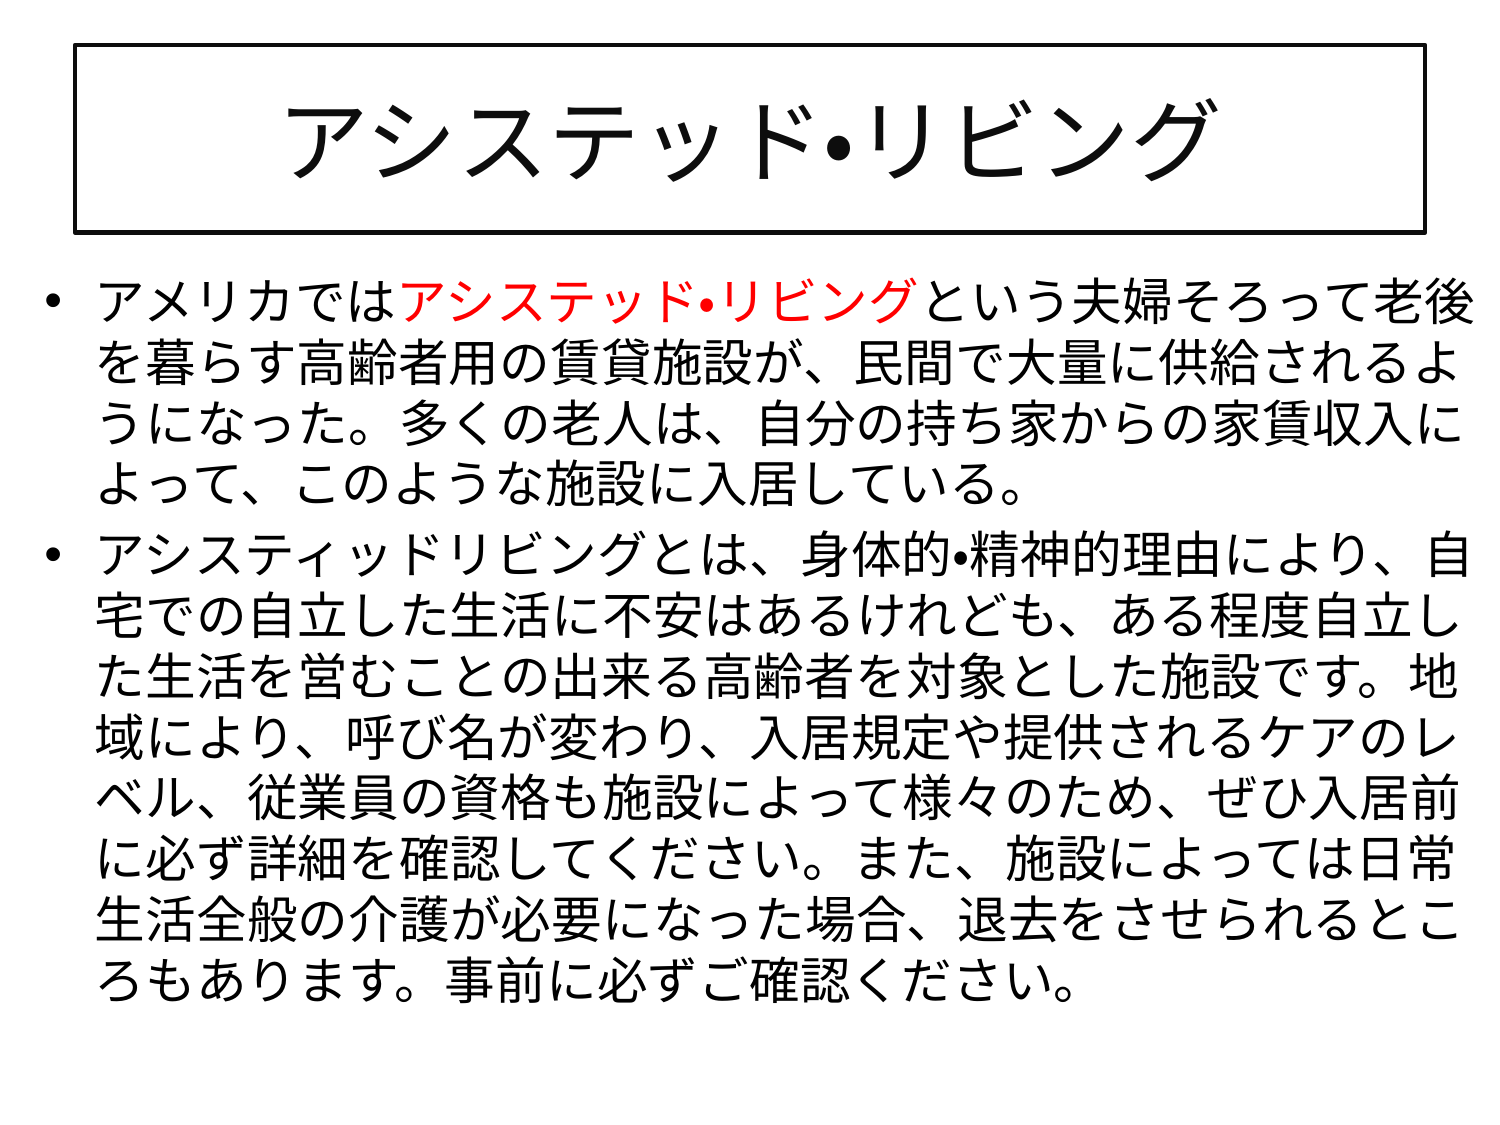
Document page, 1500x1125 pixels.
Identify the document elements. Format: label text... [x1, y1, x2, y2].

title アシステッド・リビング [75, 45, 1425, 233]
list アメリカではアシステッド・リビングという夫婦そろって老後を暮らす高齢者用の賃貸施設が、民間で大量に供給されるようになった。多くの老人は、自分の持ち家からの家賃収入によって、このような施設に入居している。 アシスティッドリビングとは、身体的・精神的理由により、自宅での自立した生活に不安はあるけれども、ある程度自立した生活を営むことの出来る高齢者を対象とした施設です。地域により、呼び名が変わり、入居規定や提供されるケアのレベル、従業員の資格も施設によって様々のため、ぜひ入居前に必ず詳細を確認してください。また、施設によっては日常生活全般の介護が必要になった場合、退去をさせられるところもあります。事前に必ずご確認ください。 [29, 262, 1500, 1125]
